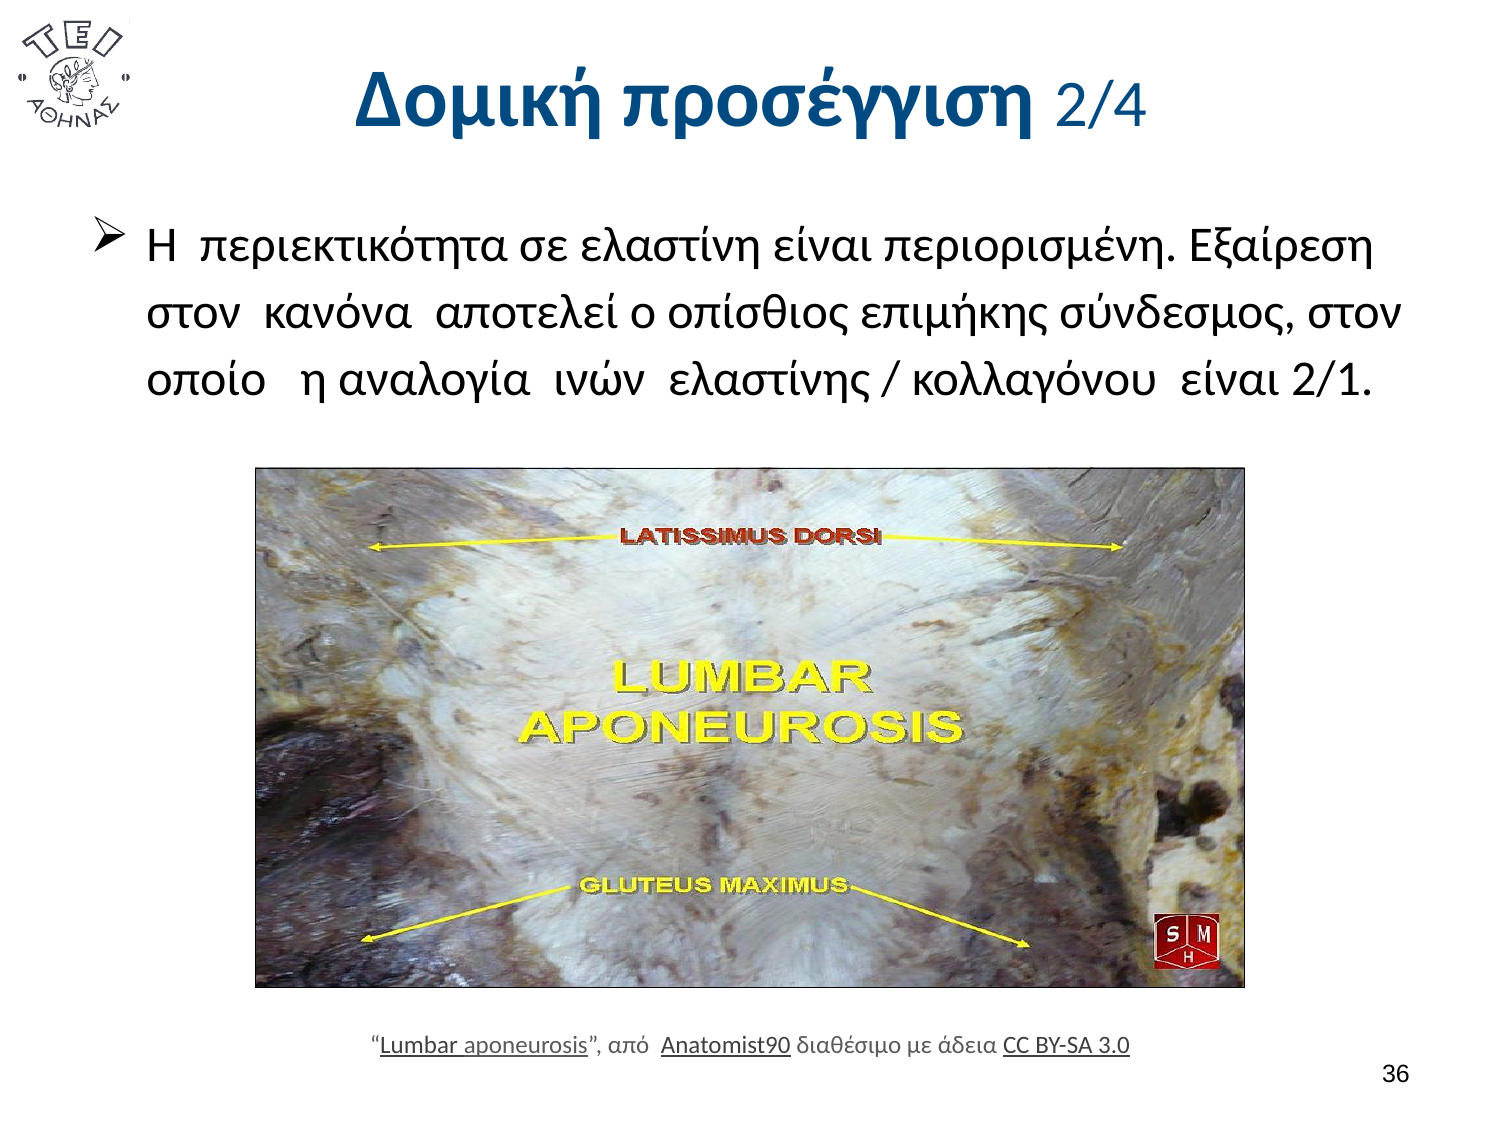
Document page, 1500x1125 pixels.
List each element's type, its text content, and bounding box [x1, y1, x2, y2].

text_box “Lumbar aponeurosis”, από Anatomist90 διαθέσιμο με άδεια CC BY-SA 3.0 [254, 1021, 1245, 1067]
picture [254, 467, 1246, 988]
list Η περιεκτικότητα σε ελαστίνη είναι περιορισμένη. Εξαίρεση στον κανόνα αποτελεί ο οπίσθιος επιμήκης σύνδεσμος, στον οποίο η αναλογία ινών ελαστίνης / κολλαγόνου είναι 2/1. [75, 196, 1425, 1024]
picture [17, 19, 76, 133]
title Δομική προσέγγιση 2/4 [76, 19, 1427, 169]
slide_number 35 [1074, 1042, 1425, 1103]
